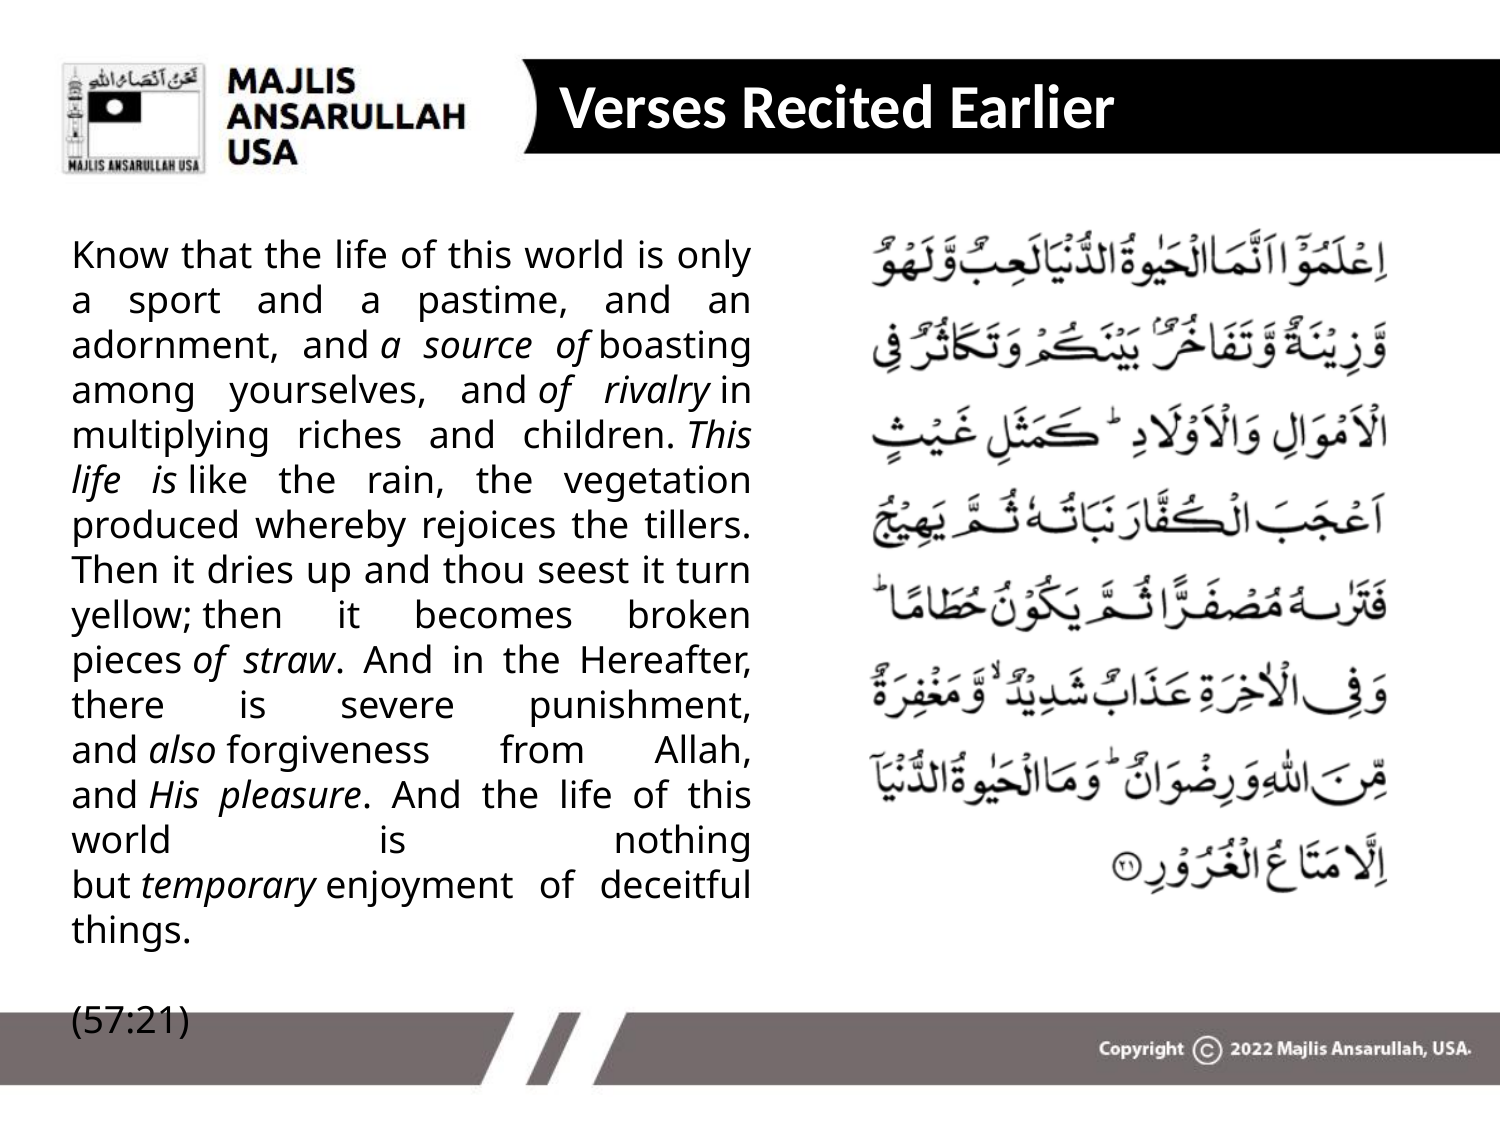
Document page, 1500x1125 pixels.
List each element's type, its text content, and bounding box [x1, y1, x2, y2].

text_box Know that the life of this world is only a sport and a pastime, and an adornment, and a source of boasting among yourselves, and of rivalry in multiplying riches and children. This life is like the rain, the vegetation produced whereby rejoices the tillers. Then it dries up and thou seest it turn yellow; then it becomes broken pieces of straw. And in the Hereafter, there is severe punishment, and also forgiveness from Allah, and His pleasure. And the life of this world is nothing but temporary enjoyment of deceitful things. (57:21) [56, 223, 768, 1049]
title Verses Recited Earlier [552, 71, 1237, 135]
picture [0, 0, 1500, 1125]
